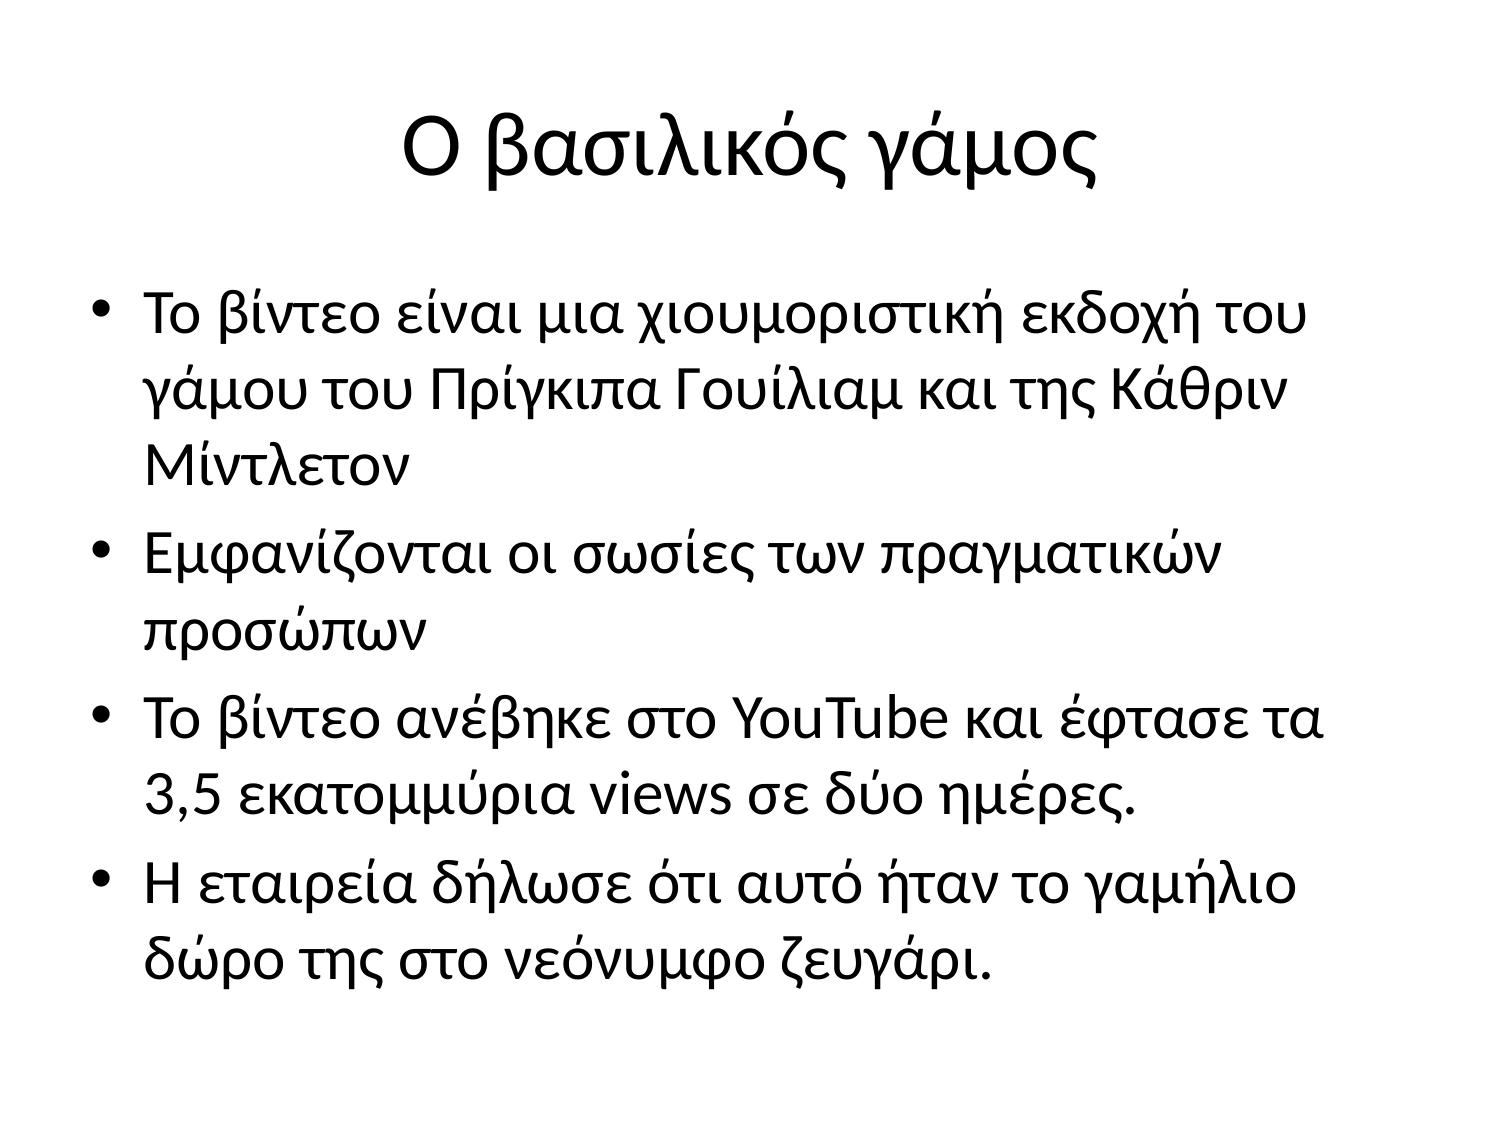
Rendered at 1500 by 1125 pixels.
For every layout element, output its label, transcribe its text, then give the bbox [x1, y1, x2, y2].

list Το βίντεο είναι μια χιουμοριστική εκδοχή του γάμου του Πρίγκιπα Γουίλιαμ και της Κάθριν Μίντλετον Εμφανίζονται οι σωσίες των πραγματικών προσώπων Το βίντεο ανέβηκε στο YouTube και έφτασε τα 3,5 εκατομμύρια views σε δύο ημέρες. Η εταιρεία δήλωσε ότι αυτό ήταν το γαμήλιο δώρο της στο νεόνυμφο ζευγάρι. [74, 262, 1426, 1006]
title Ο βασιλικός γάμος [74, 44, 1426, 233]
